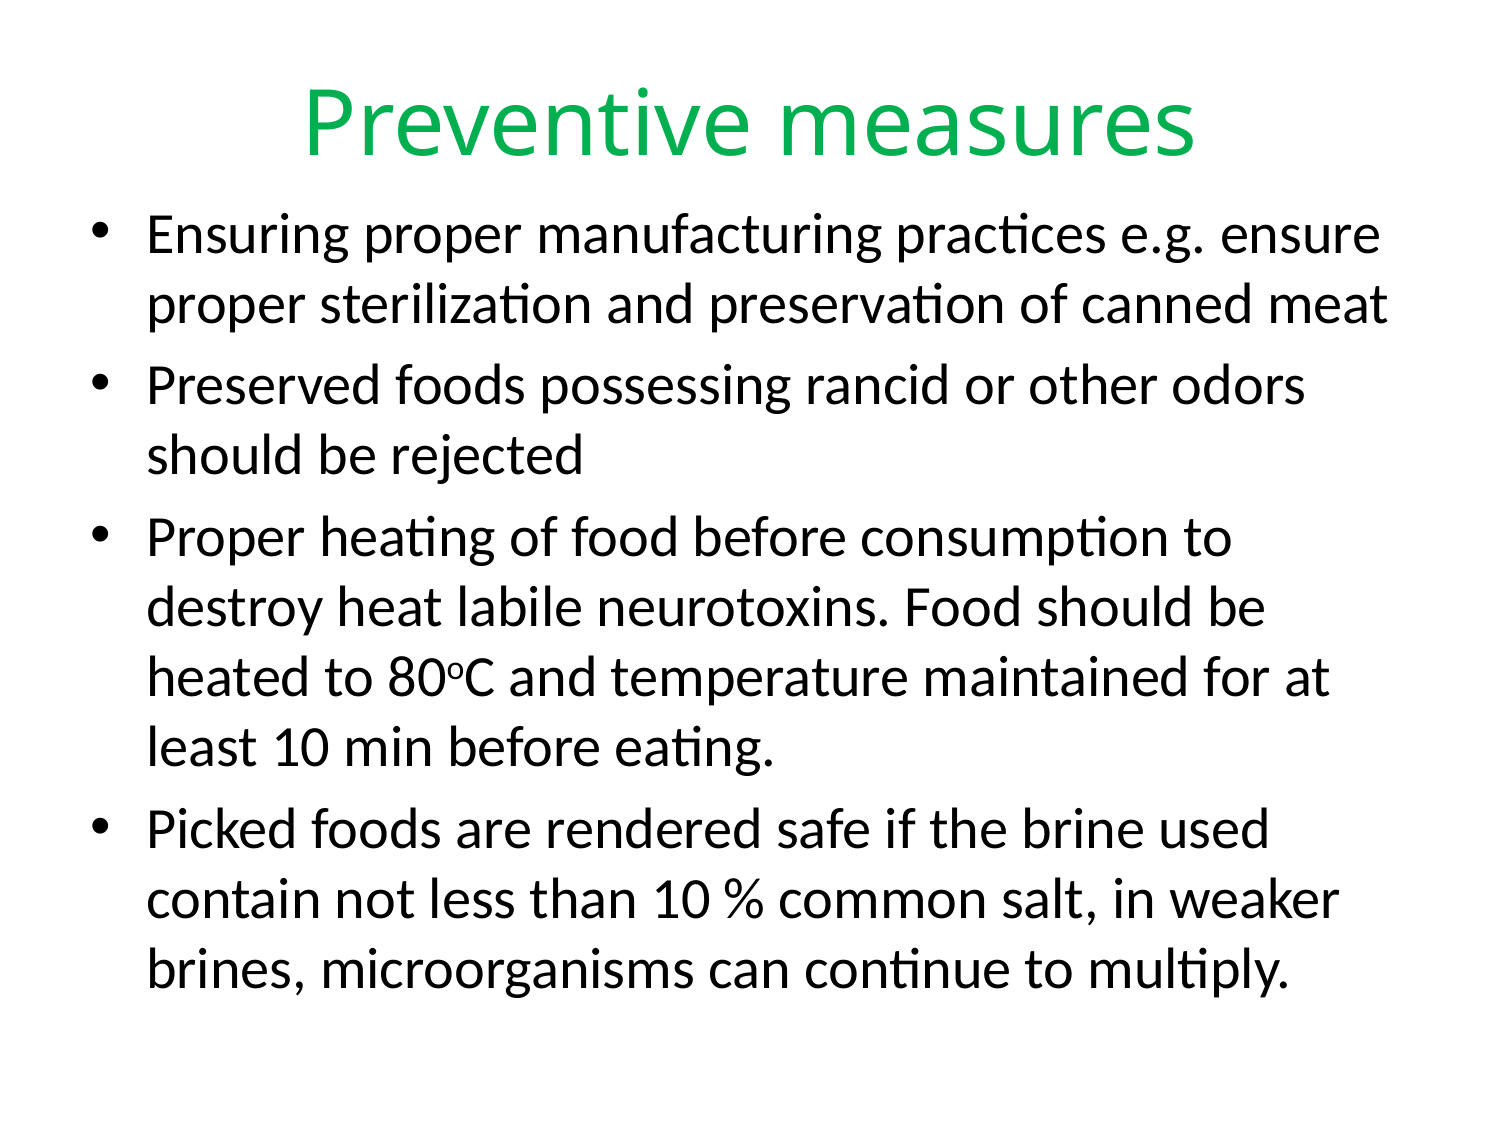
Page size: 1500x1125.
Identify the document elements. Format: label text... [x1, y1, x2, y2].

title Preventive measures [75, 50, 1425, 187]
list Ensuring proper manufacturing practices e.g. ensure proper sterilization and preservation of canned meat Preserved foods possessing rancid or other odors should be rejected Proper heating of food before consumption to destroy heat labile neurotoxins. Food should be heated to 80oC and temperature maintained for at least 10 min before eating. Picked foods are rendered safe if the brine used contain not less than 10 % common salt, in weaker brines, microorganisms can continue to multiply. [75, 187, 1425, 1005]
